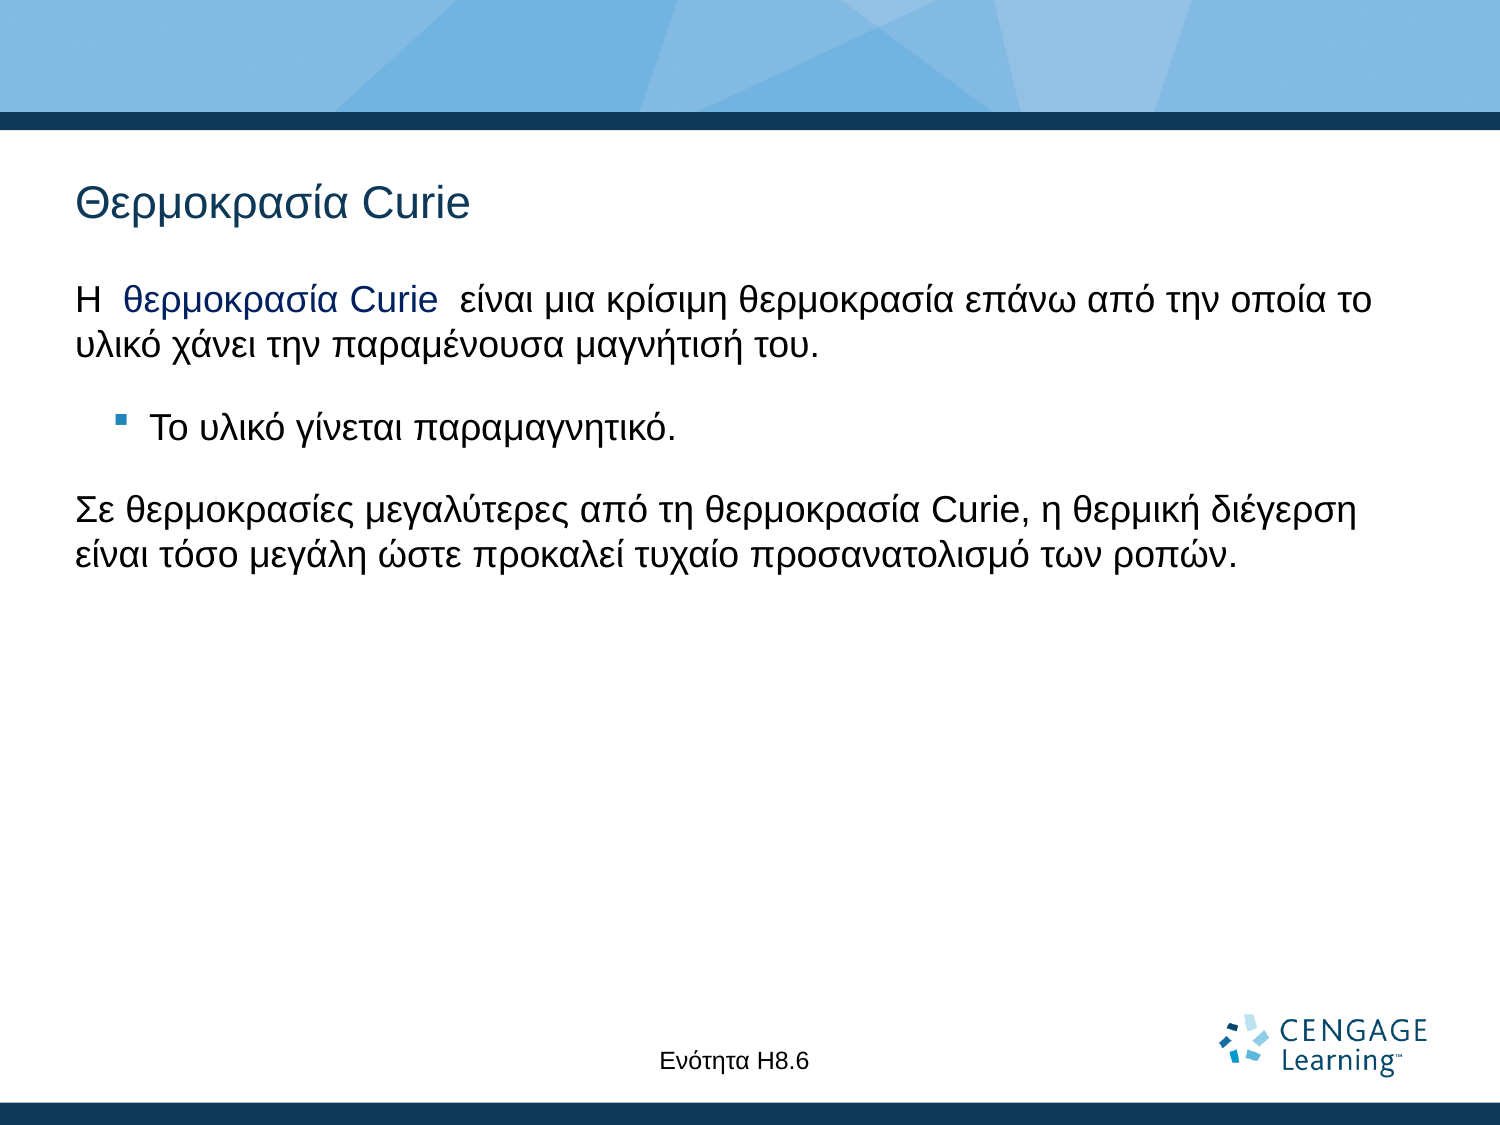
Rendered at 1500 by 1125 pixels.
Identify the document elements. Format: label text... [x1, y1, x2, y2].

picture [0, 0, 1500, 112]
list Η θερμοκρασία Curie είναι μια κρίσιμη θερμοκρασία επάνω από την οποία το υλικό χάνει την παραμένουσα μαγνήτισή του. Το υλικό γίνεται παραμαγνητικό. Σε θερμοκρασίες μεγαλύτερες από τη θερμοκρασία Curie, η θερμική διέγερση είναι τόσο μεγάλη ώστε προκαλεί τυχαίο προσανατολισμό των ροπών. [74, 274, 1426, 913]
title Θερμοκρασία Curie [74, 149, 1426, 251]
picture [1195, 990, 1450, 1101]
text_box Ενότητα Η8.6 [587, 1037, 825, 1083]
